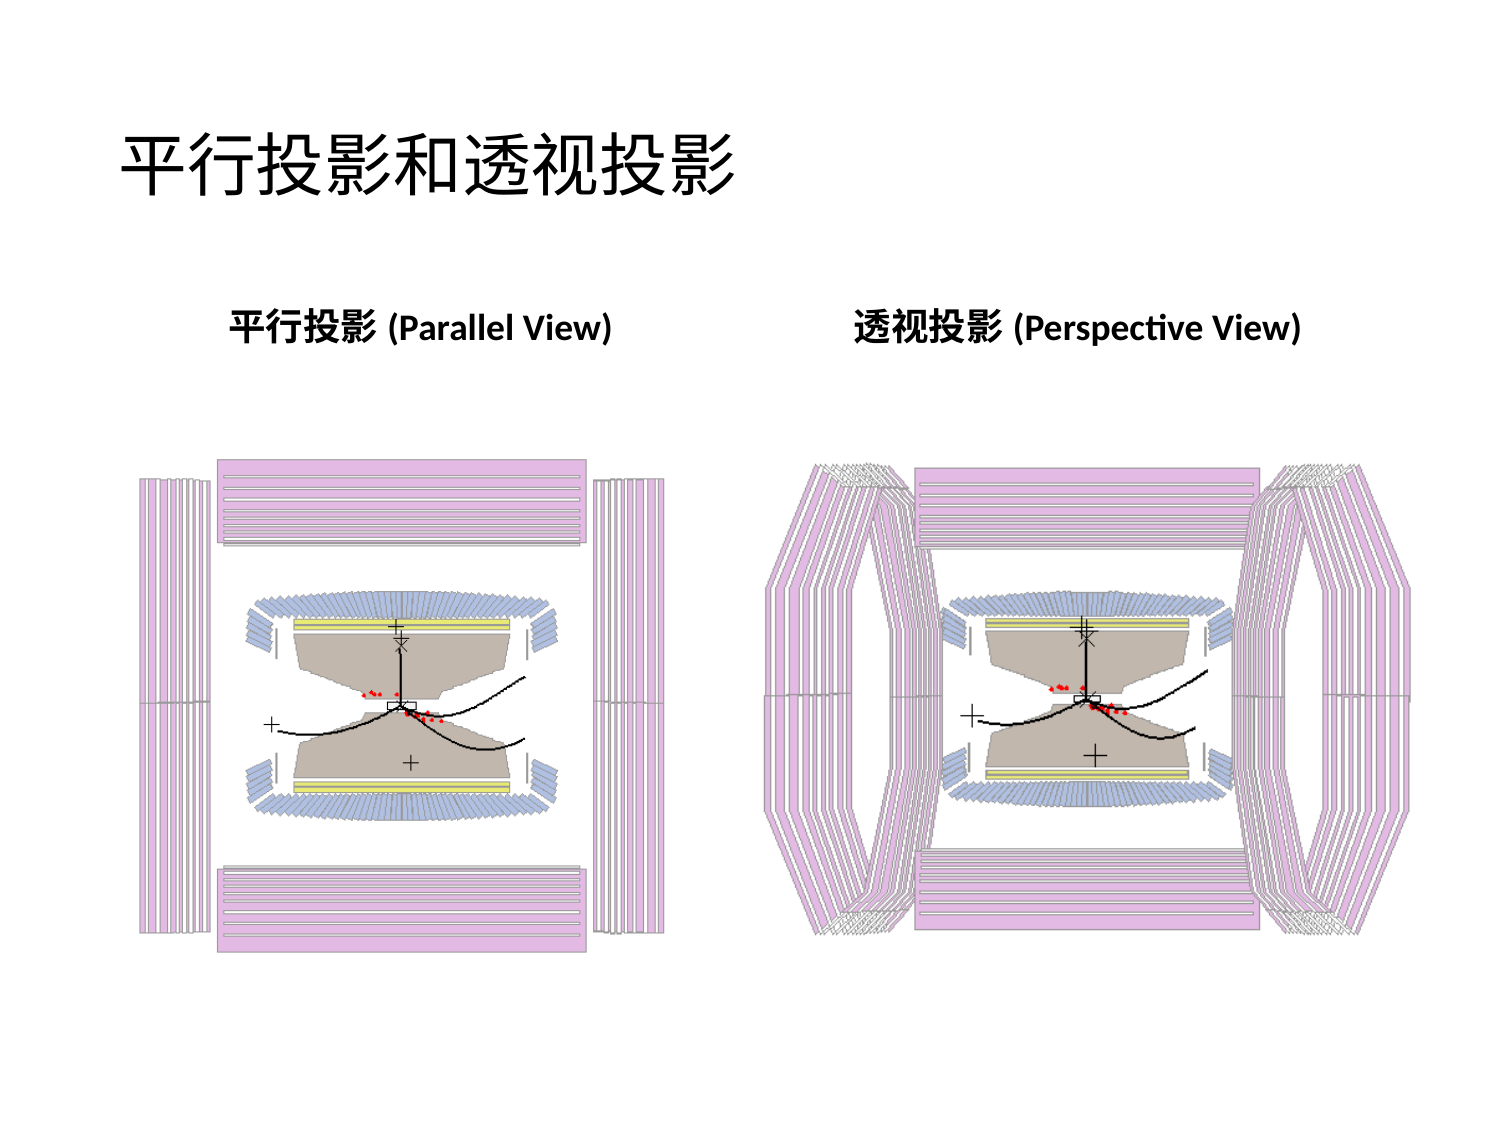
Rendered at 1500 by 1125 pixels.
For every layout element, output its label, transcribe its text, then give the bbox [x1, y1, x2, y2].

list 平行投影(Parallel View) [103, 275, 738, 357]
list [754, 454, 1422, 960]
title 平行投影和透视投影 [103, 59, 1398, 278]
list 透视投影(Perspective View) [759, 275, 1398, 357]
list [115, 439, 694, 975]
